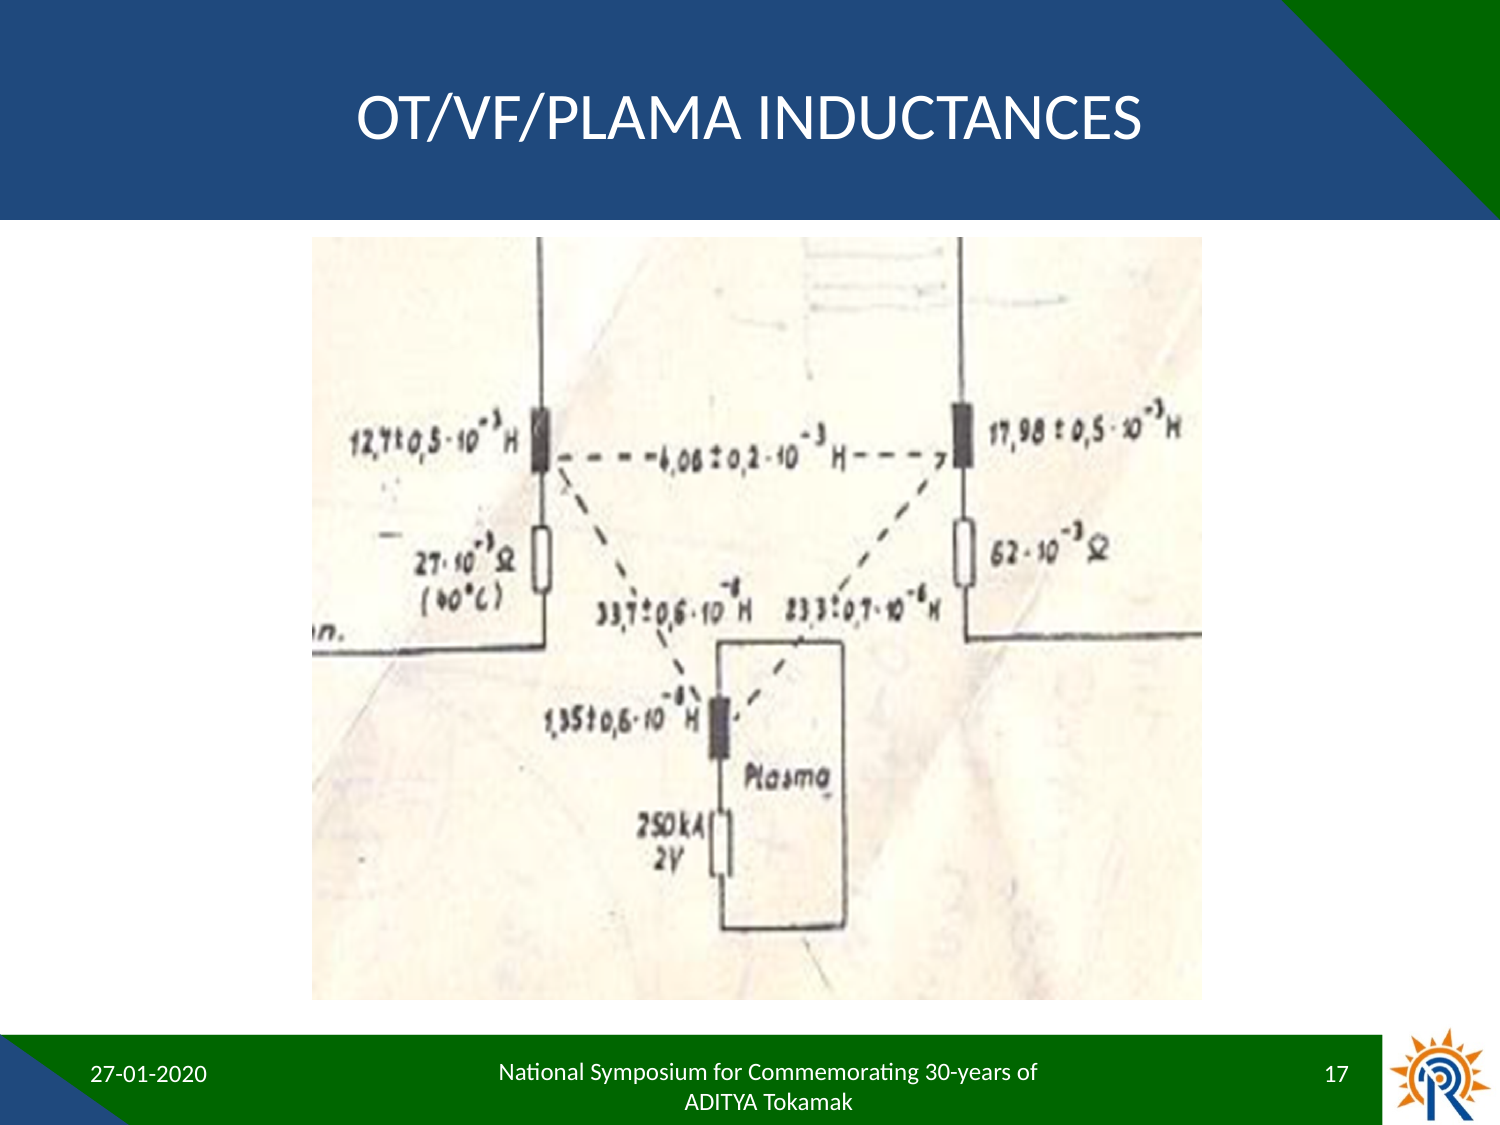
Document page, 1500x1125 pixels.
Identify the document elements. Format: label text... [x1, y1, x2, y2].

title OT/VF/PLAMA INDUCTANCES [75, 19, 1425, 207]
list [312, 237, 1202, 1001]
picture [1382, 1024, 1500, 1125]
footer National Symposium for Commemorating 30-years of ADITYA Tokamak [450, 1050, 1088, 1125]
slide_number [75, 1042, 425, 1103]
slide_number 17 [1074, 1042, 1365, 1103]
